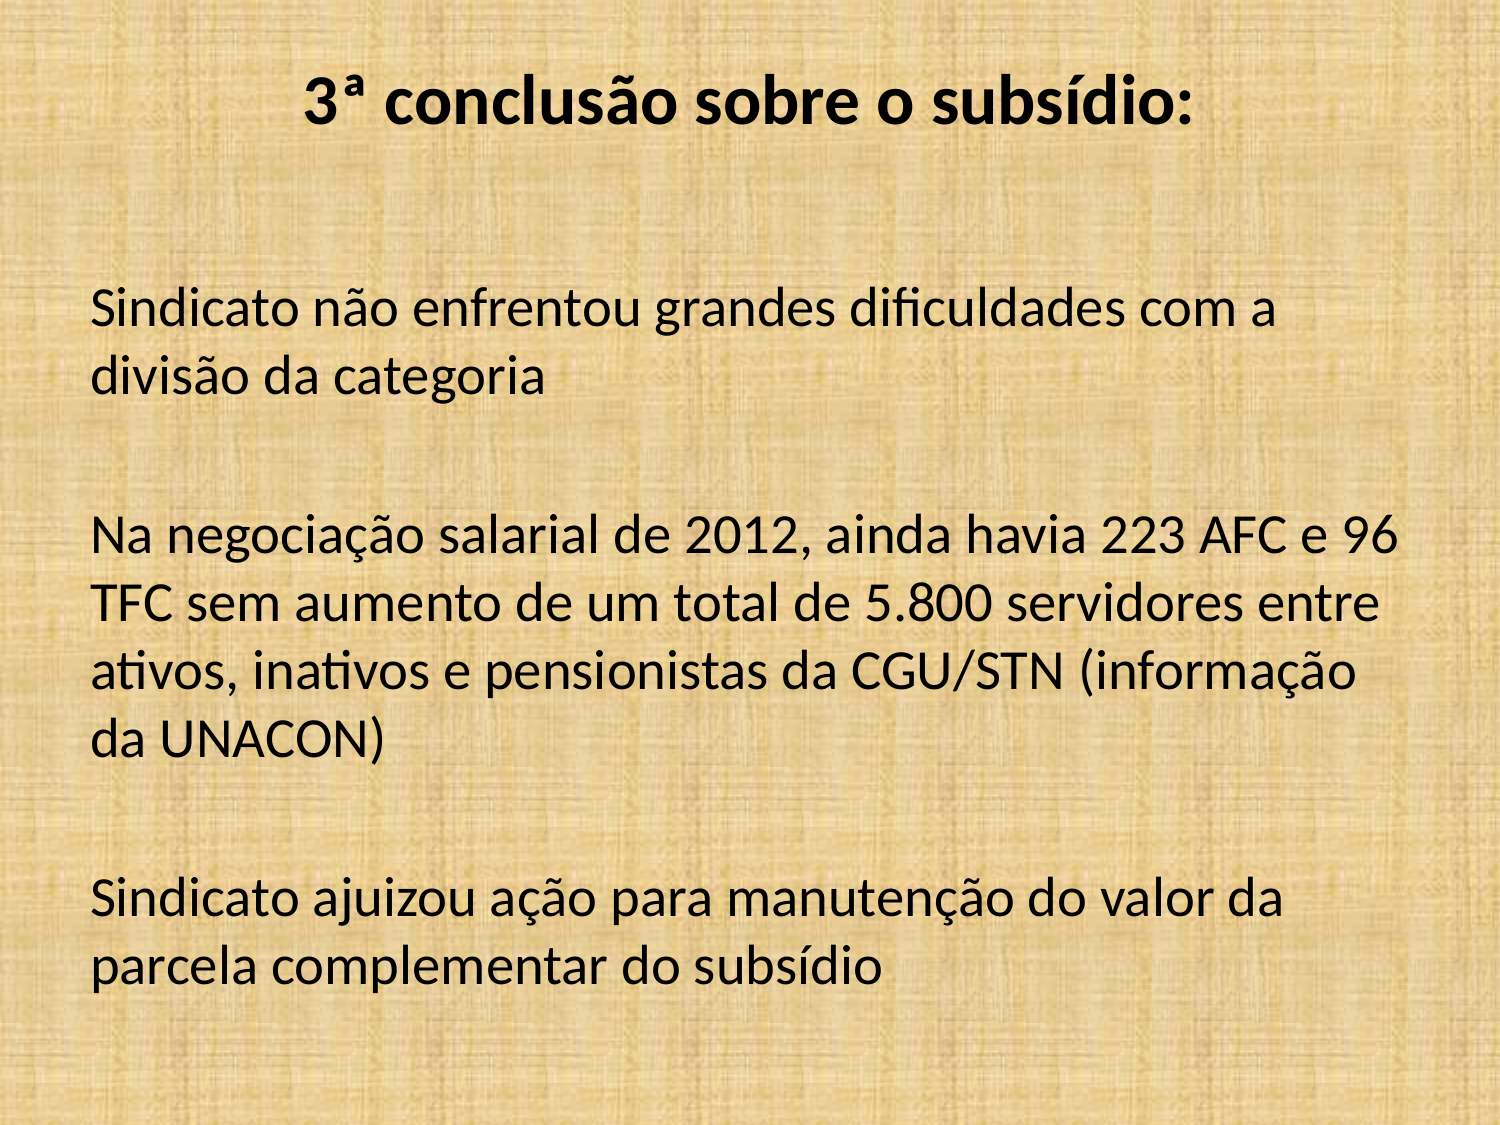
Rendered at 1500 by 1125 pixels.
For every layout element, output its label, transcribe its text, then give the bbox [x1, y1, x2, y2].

list Sindicato não enfrentou grandes dificuldades com a divisão da categoria Na negociação salarial de 2012, ainda havia 223 AFC e 96 TFC sem aumento de um total de 5.800 servidores entre ativos, inativos e pensionistas da CGU/STN (informação da UNACON) Sindicato ajuizou ação para manutenção do valor da parcela complementar do subsídio [75, 262, 1425, 1005]
title 3ª conclusão sobre o subsídio: [75, 45, 1425, 233]
picture [0, 0, 1500, 1125]
